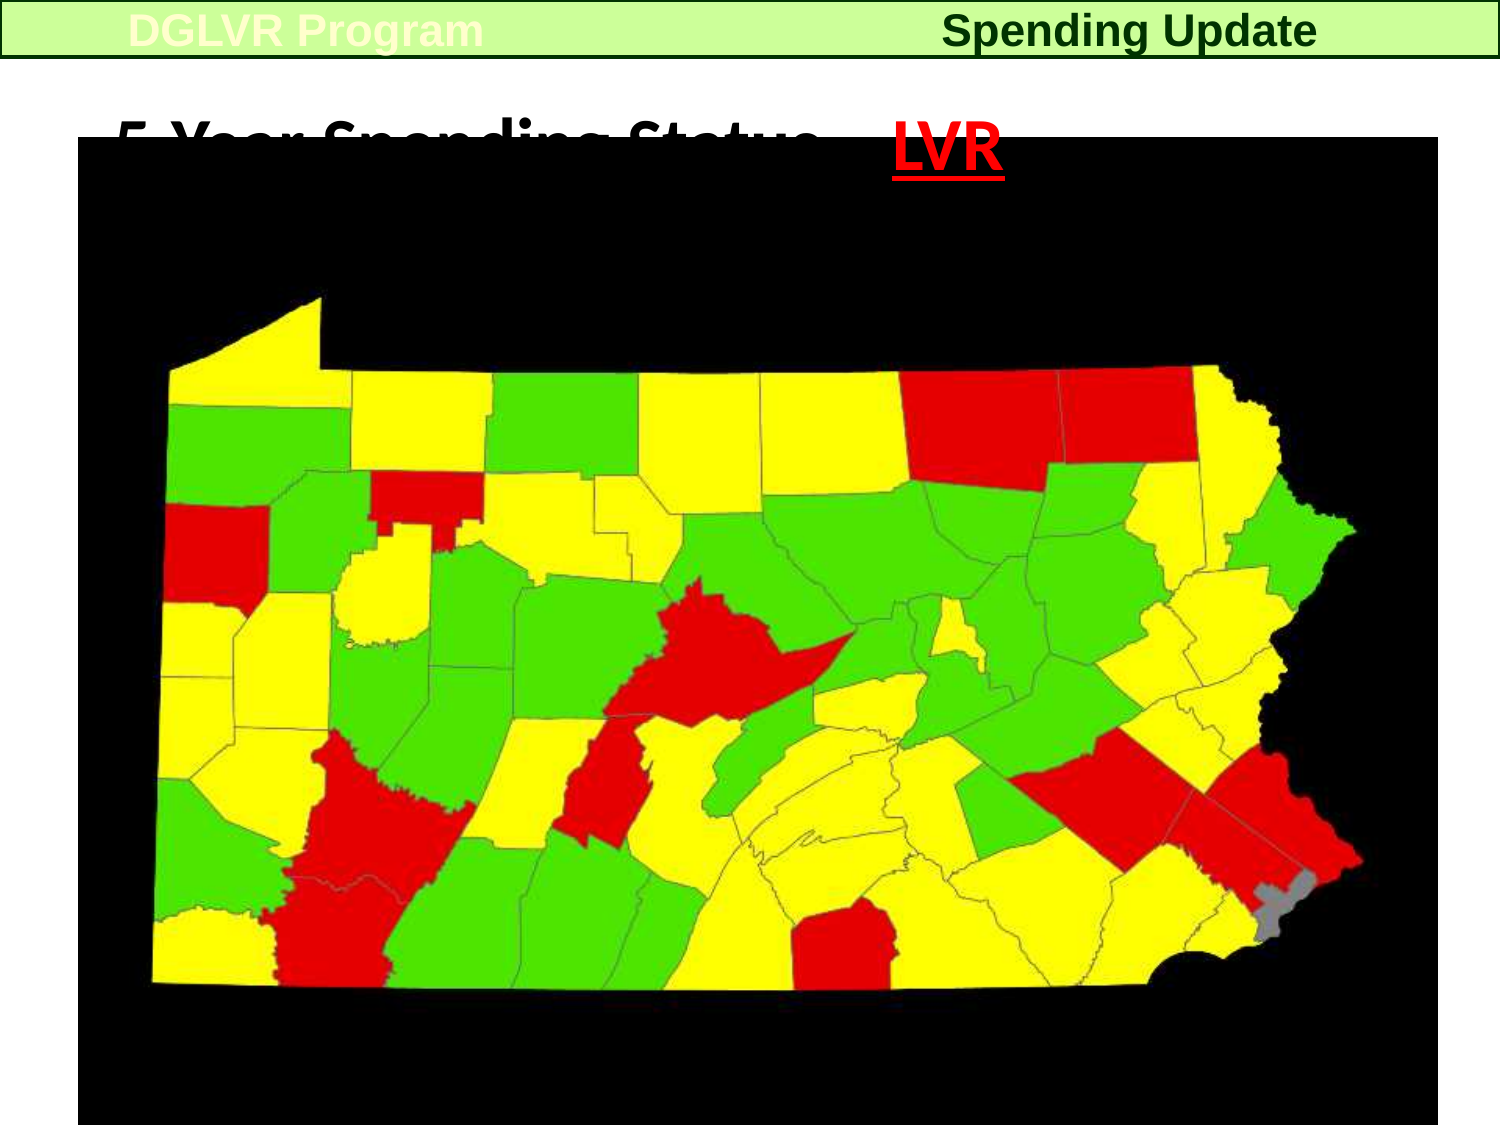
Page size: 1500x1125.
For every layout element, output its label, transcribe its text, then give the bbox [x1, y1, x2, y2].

text_box 5-Year Spending Status – LVR As of 3/20/2024 [23, 88, 1450, 999]
text_box [613, 0, 753, 59]
text_box DGLVR Program [0, 0, 613, 63]
picture [77, 137, 1438, 1125]
text_box Spending Update [753, 0, 1500, 63]
